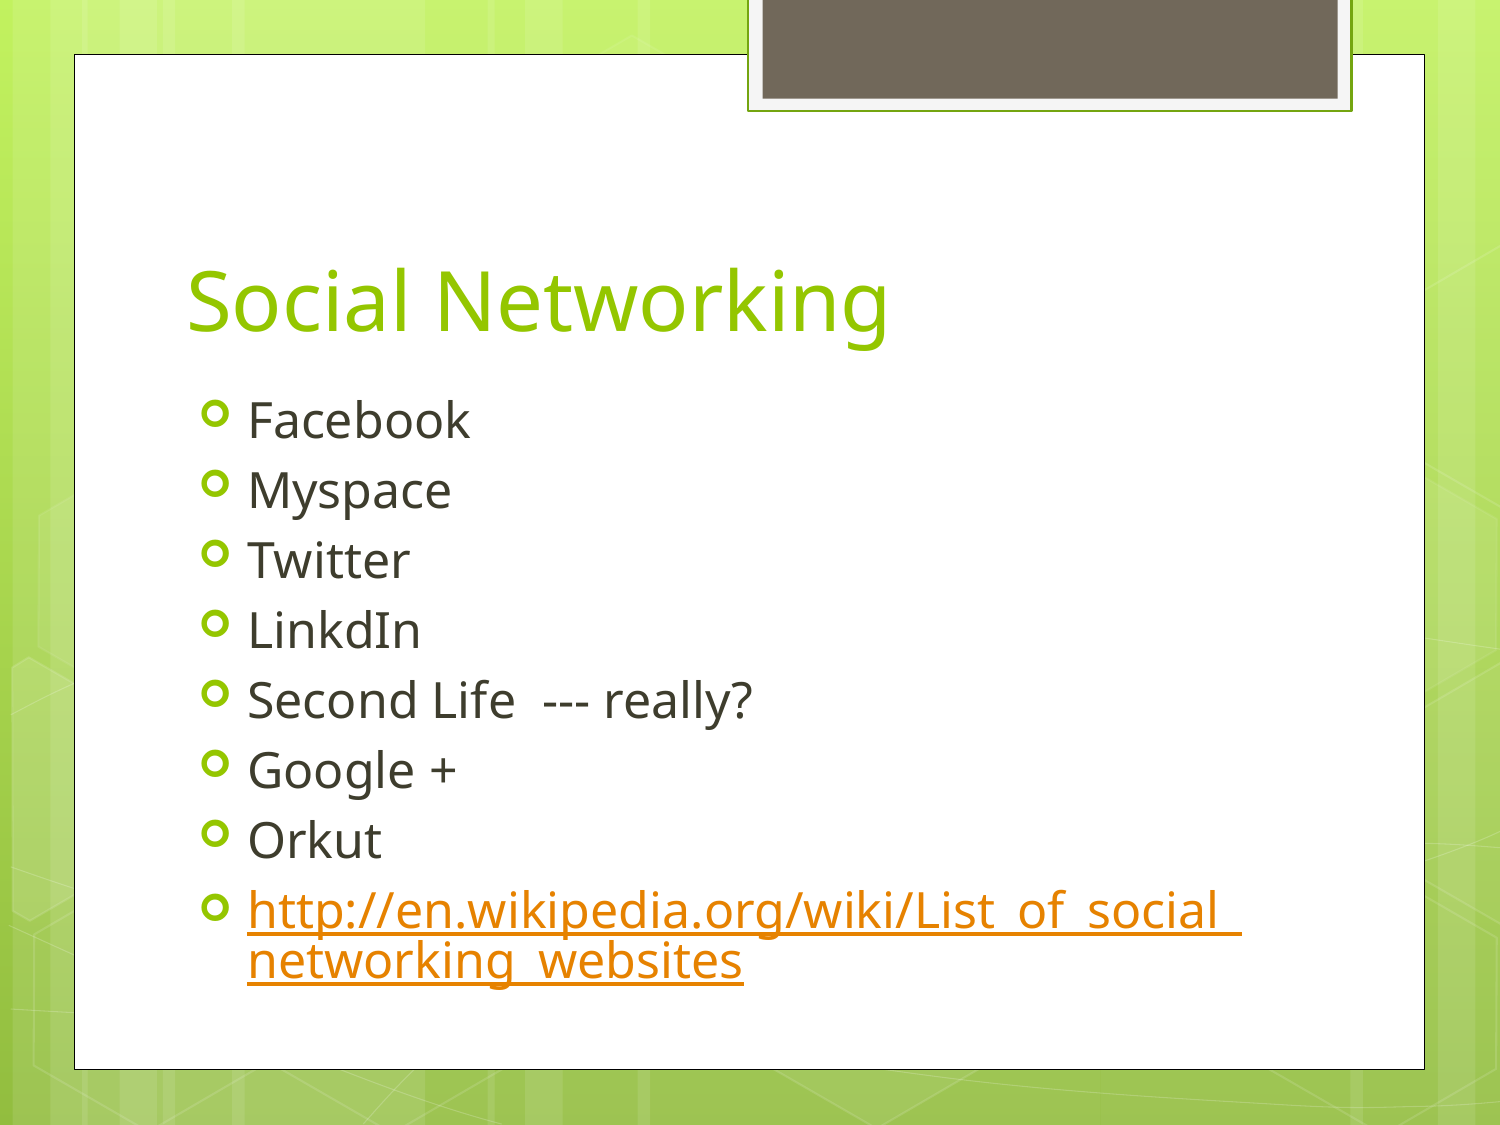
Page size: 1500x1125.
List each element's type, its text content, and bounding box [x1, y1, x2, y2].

title Social Networking [171, 168, 1324, 357]
list Facebook Myspace Twitter LinkdIn Second Life --- really? Google + Orkut http://en.wikipedia.org/wiki/List_of_social_networking_websites [171, 381, 1283, 957]
